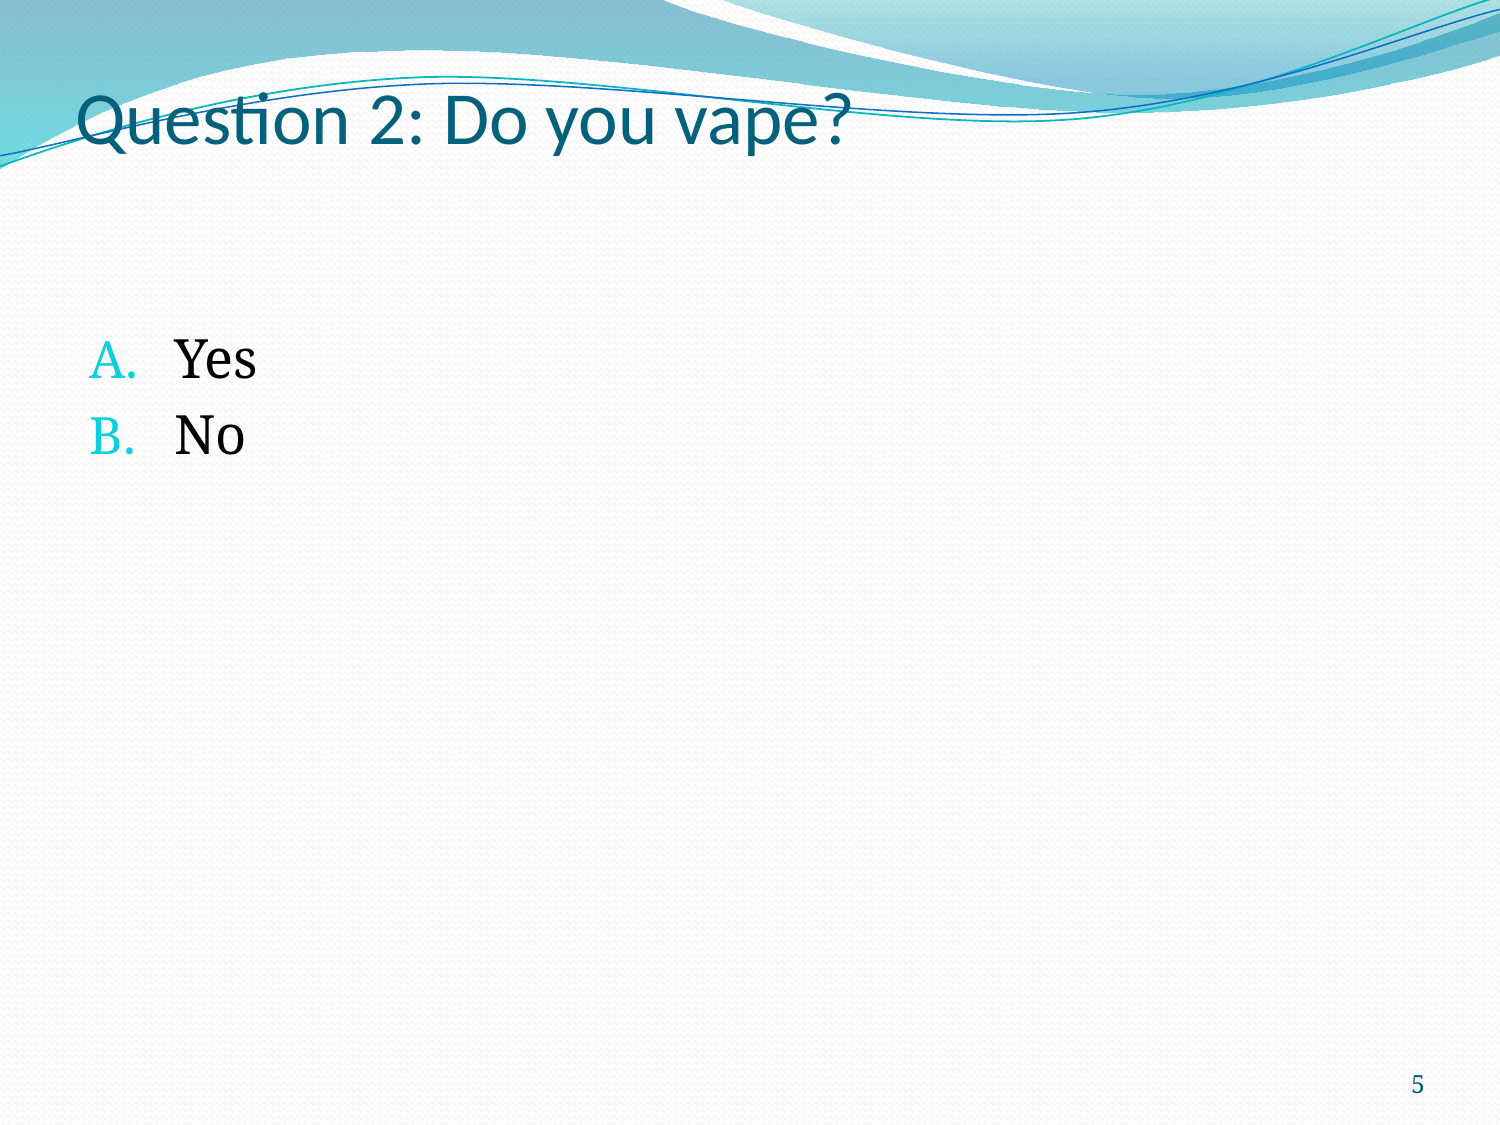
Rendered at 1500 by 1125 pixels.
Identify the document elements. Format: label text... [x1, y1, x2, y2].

list Yes No [75, 317, 1425, 1038]
title Question 2: Do you vape? [75, 62, 1425, 250]
slide_number 5 [1299, 1042, 1425, 1103]
